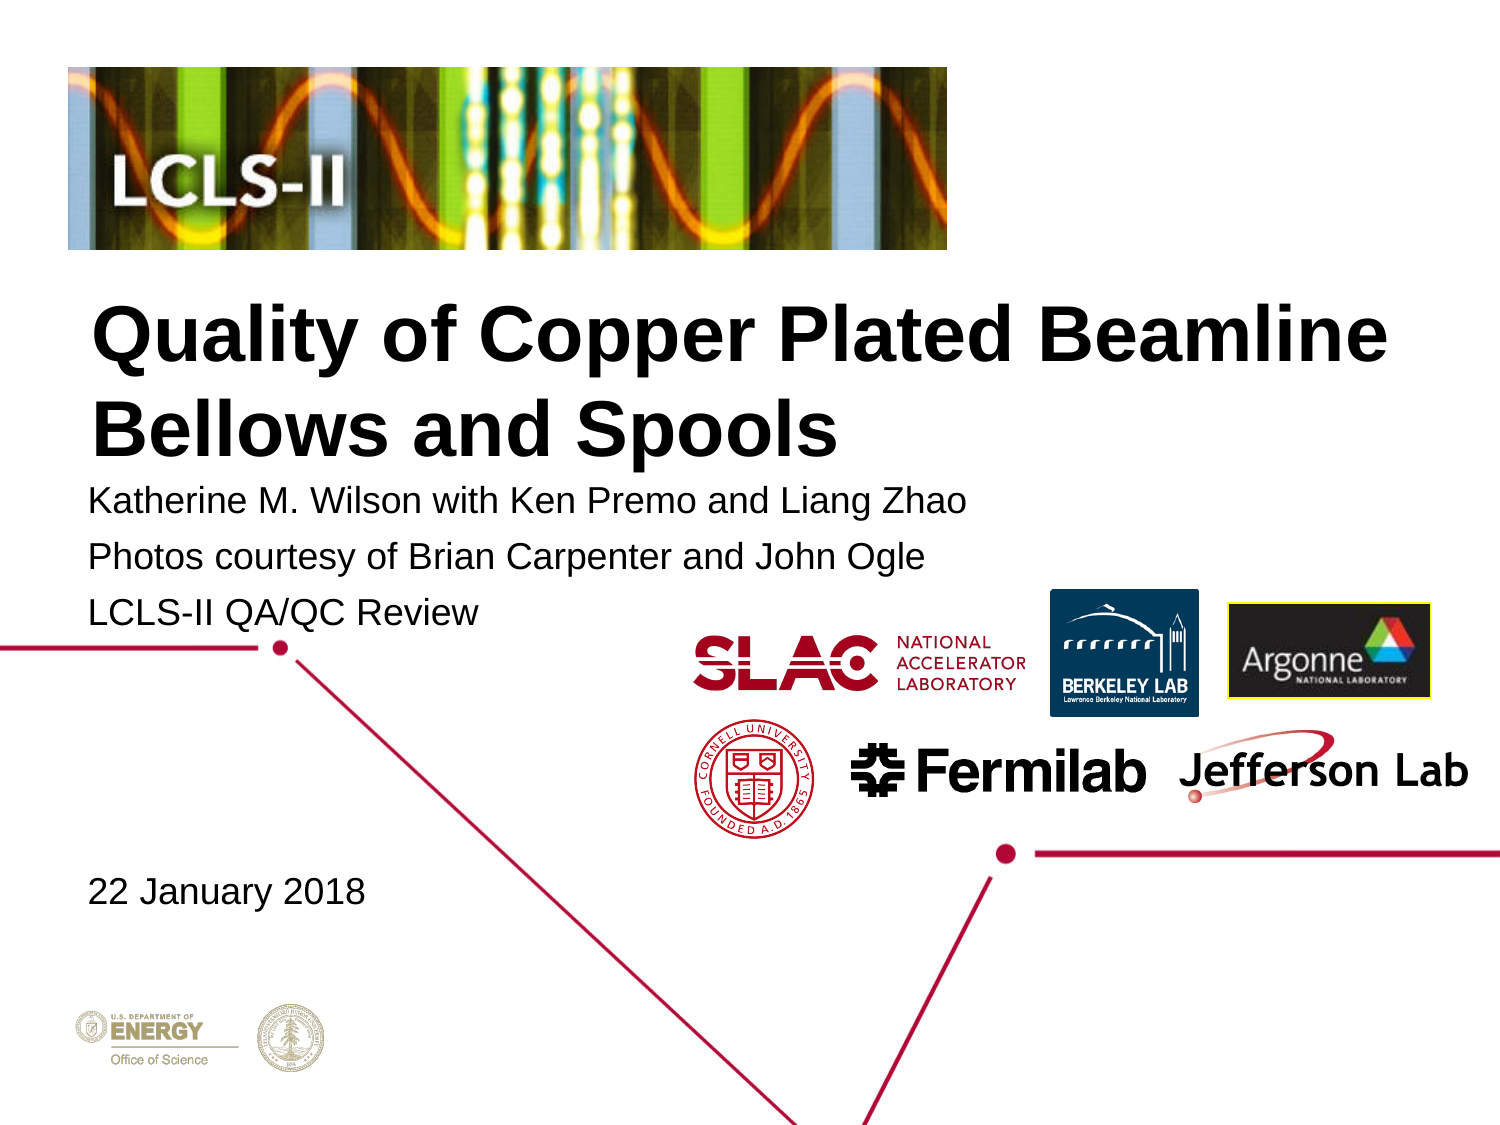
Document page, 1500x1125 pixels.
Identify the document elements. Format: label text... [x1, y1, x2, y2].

title Quality of Copper Plated Beamline Bellows and Spools [91, 103, 1406, 473]
picture [0, 0, 1500, 1125]
subtitle Katherine M. Wilson with Ken Premo and Liang Zhao Photos courtesy of Brian Carpenter and John Ogle LCLS-II QA/QC Review 22 January 2018 [87, 472, 1399, 908]
